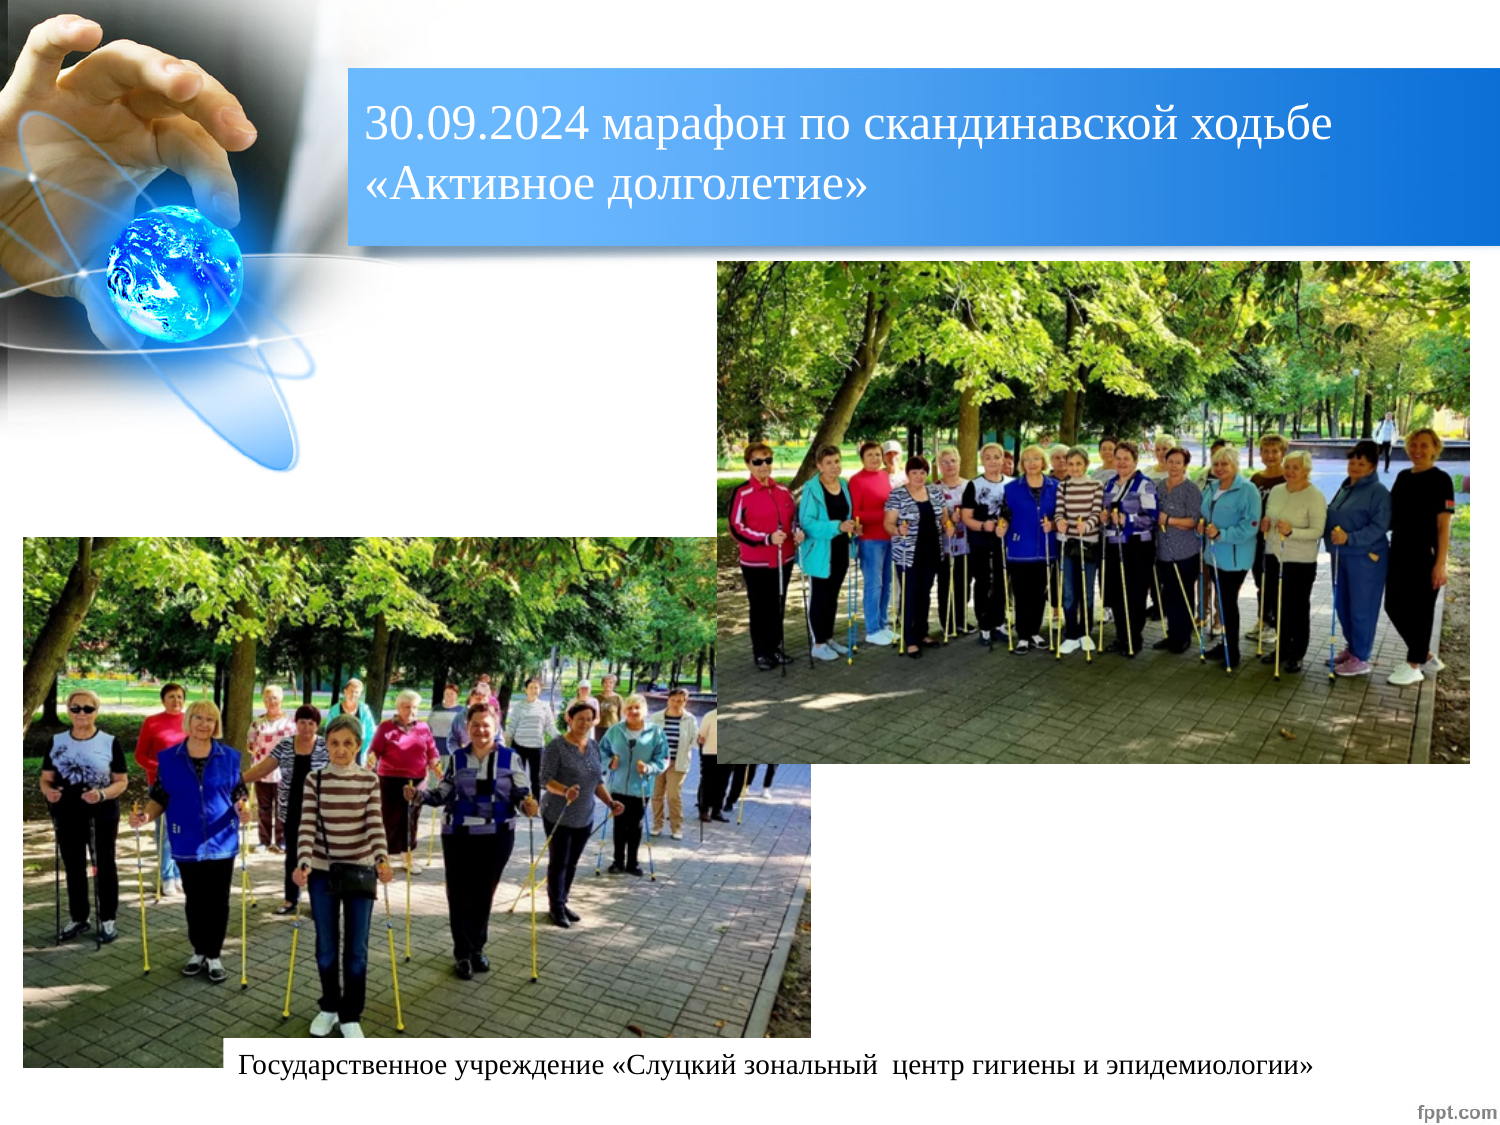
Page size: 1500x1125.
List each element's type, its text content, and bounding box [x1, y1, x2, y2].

picture [0, 0, 1500, 1125]
text_box Государственное учреждение «Слуцкий зональный центр гигиены и эпидемиологии» [223, 1038, 1330, 1088]
title 30.09.2024 марафон по скандинавской ходьбе «Активное долголетие» [349, 61, 1500, 237]
